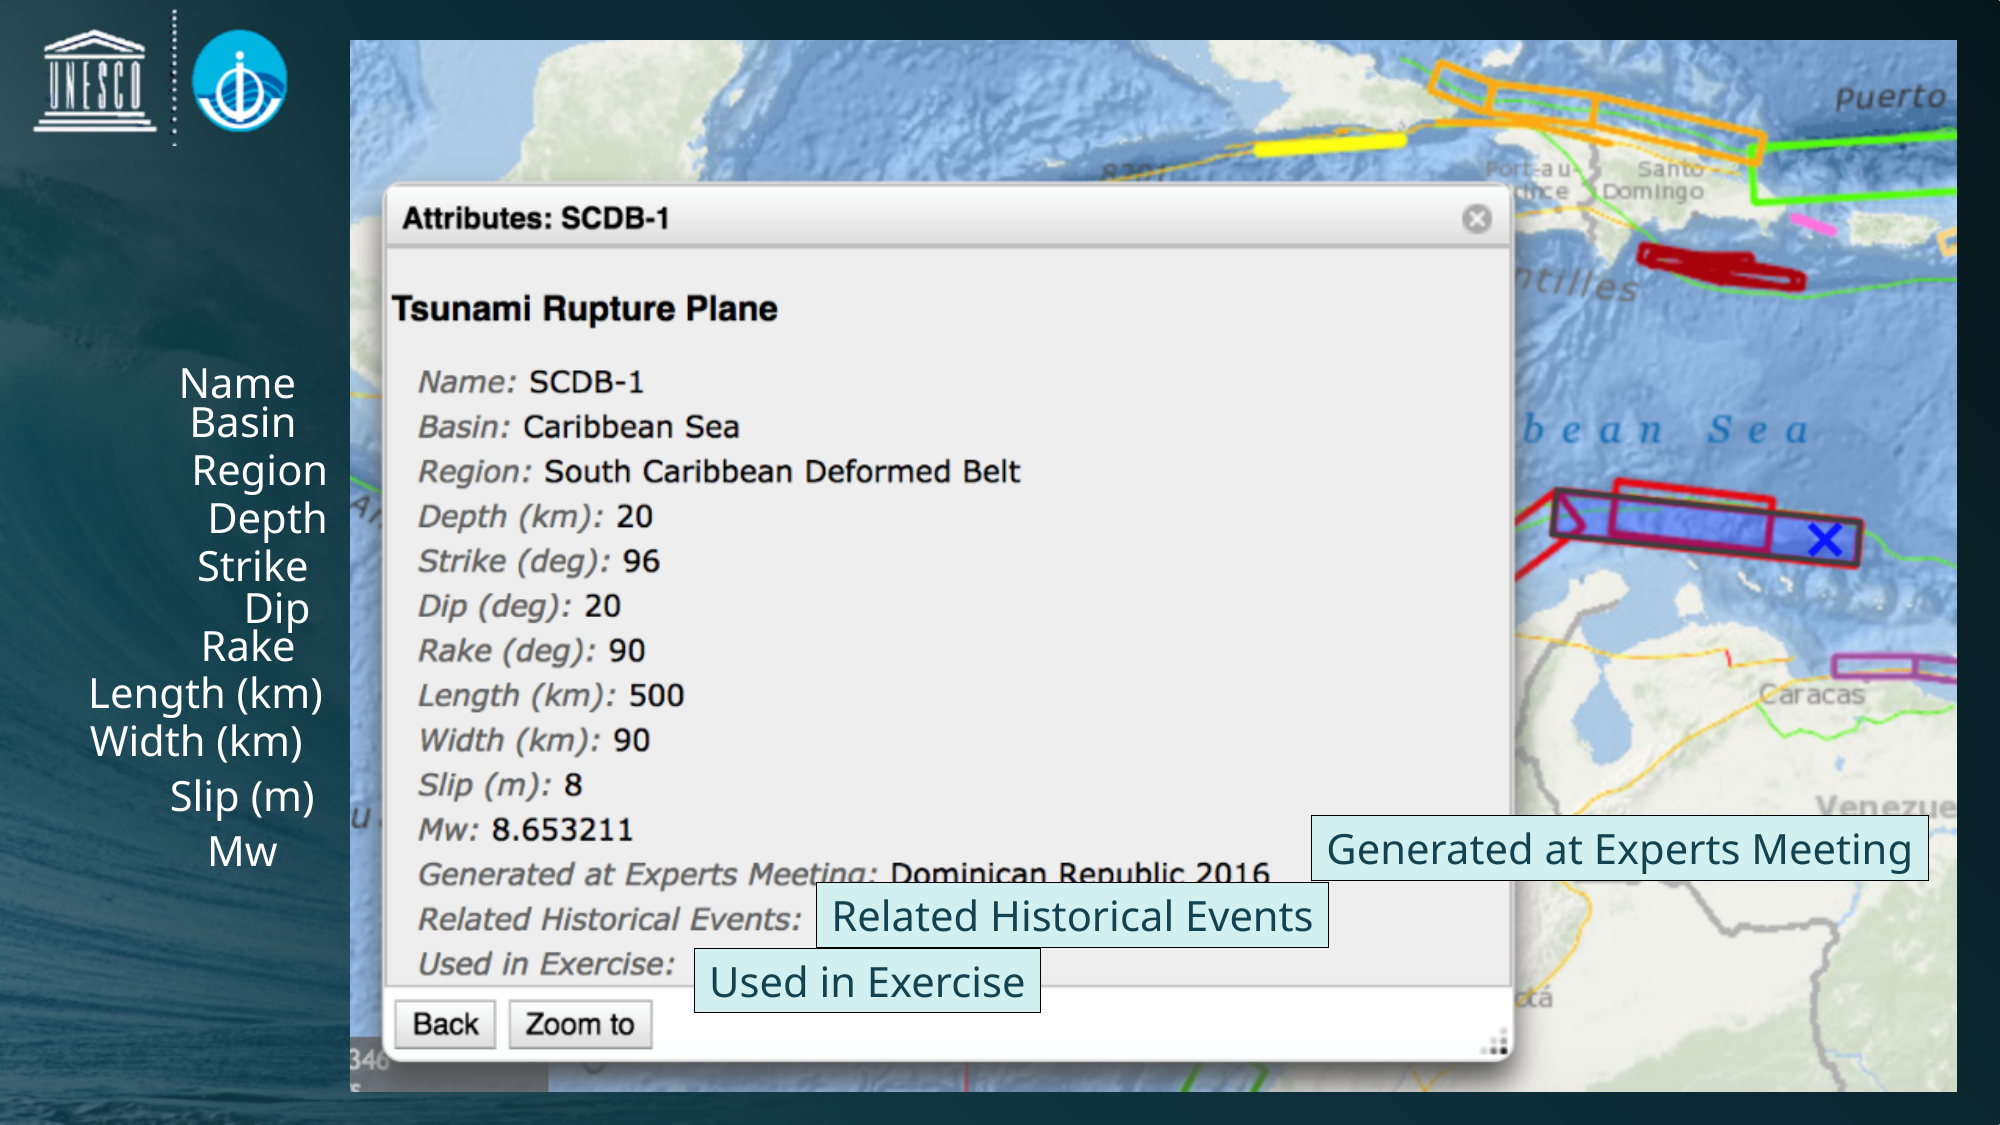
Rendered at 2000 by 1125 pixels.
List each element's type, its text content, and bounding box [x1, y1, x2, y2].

text_box Rake [185, 612, 311, 659]
text_box Name [163, 349, 312, 415]
text_box Length (km) [73, 659, 338, 725]
text_box Mw [192, 817, 293, 883]
text_box Slip (m) [155, 761, 330, 827]
text_box Width (km) [75, 707, 318, 773]
text_box Dip [228, 574, 326, 640]
text_box Depth [192, 484, 343, 550]
text_box Region [176, 436, 344, 502]
text_box Basin [174, 388, 312, 454]
text_box Strike [182, 532, 324, 597]
picture [0, 0, 2000, 1125]
